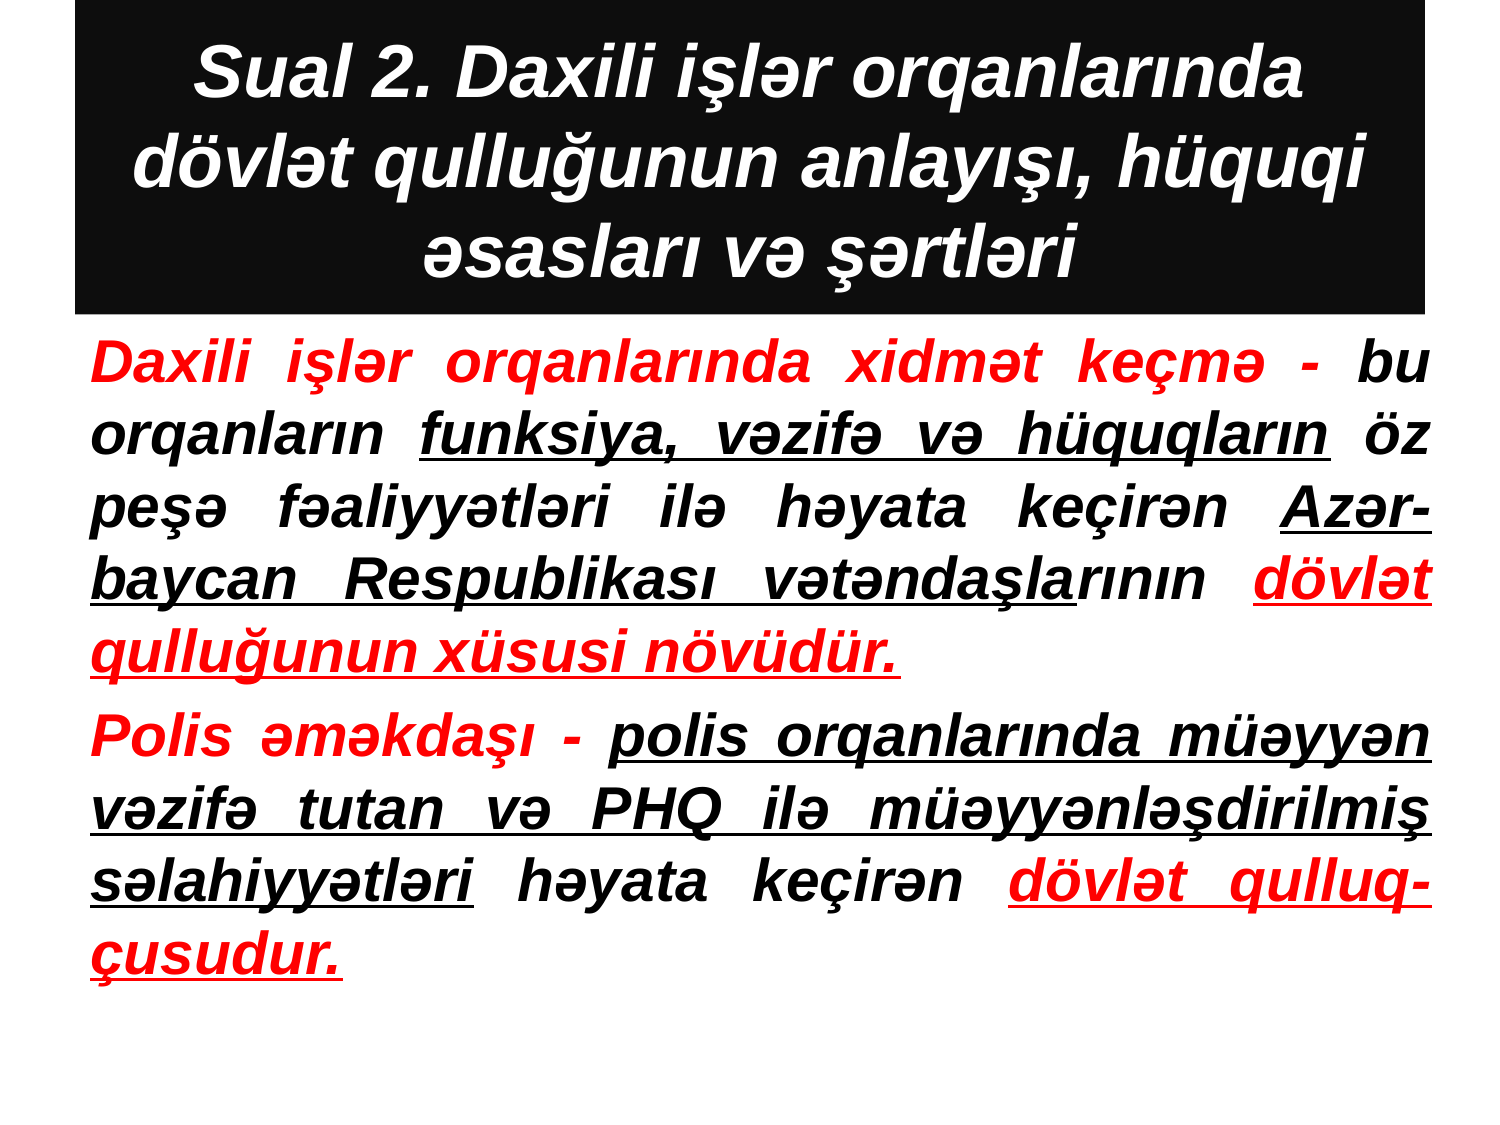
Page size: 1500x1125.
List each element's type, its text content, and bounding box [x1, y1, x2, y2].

title Sual 2. Daxili işlər orqanlarında dövlət qulluğunun anlayışı, hüquqi əsasları və şərtləri [74, 0, 1426, 314]
list Daxili işlər orqanlarında xidmət keçmə - bu orqanların funksiya, vəzifə və hüquqların öz peşə fəaliyyətləri ilə həyata keçirən Azər-baycan Respublikası vətəndaşlarının dövlət qulluğunun xüsusi növüdür. Polis əməkdaşı - polis orqanlarında müəyyən vəzifə tutan və PHQ ilə müəyyənləşdirilmiş səlahiyyətləri həyata keçirən dövlət qulluq-çusudur. [74, 314, 1448, 1095]
